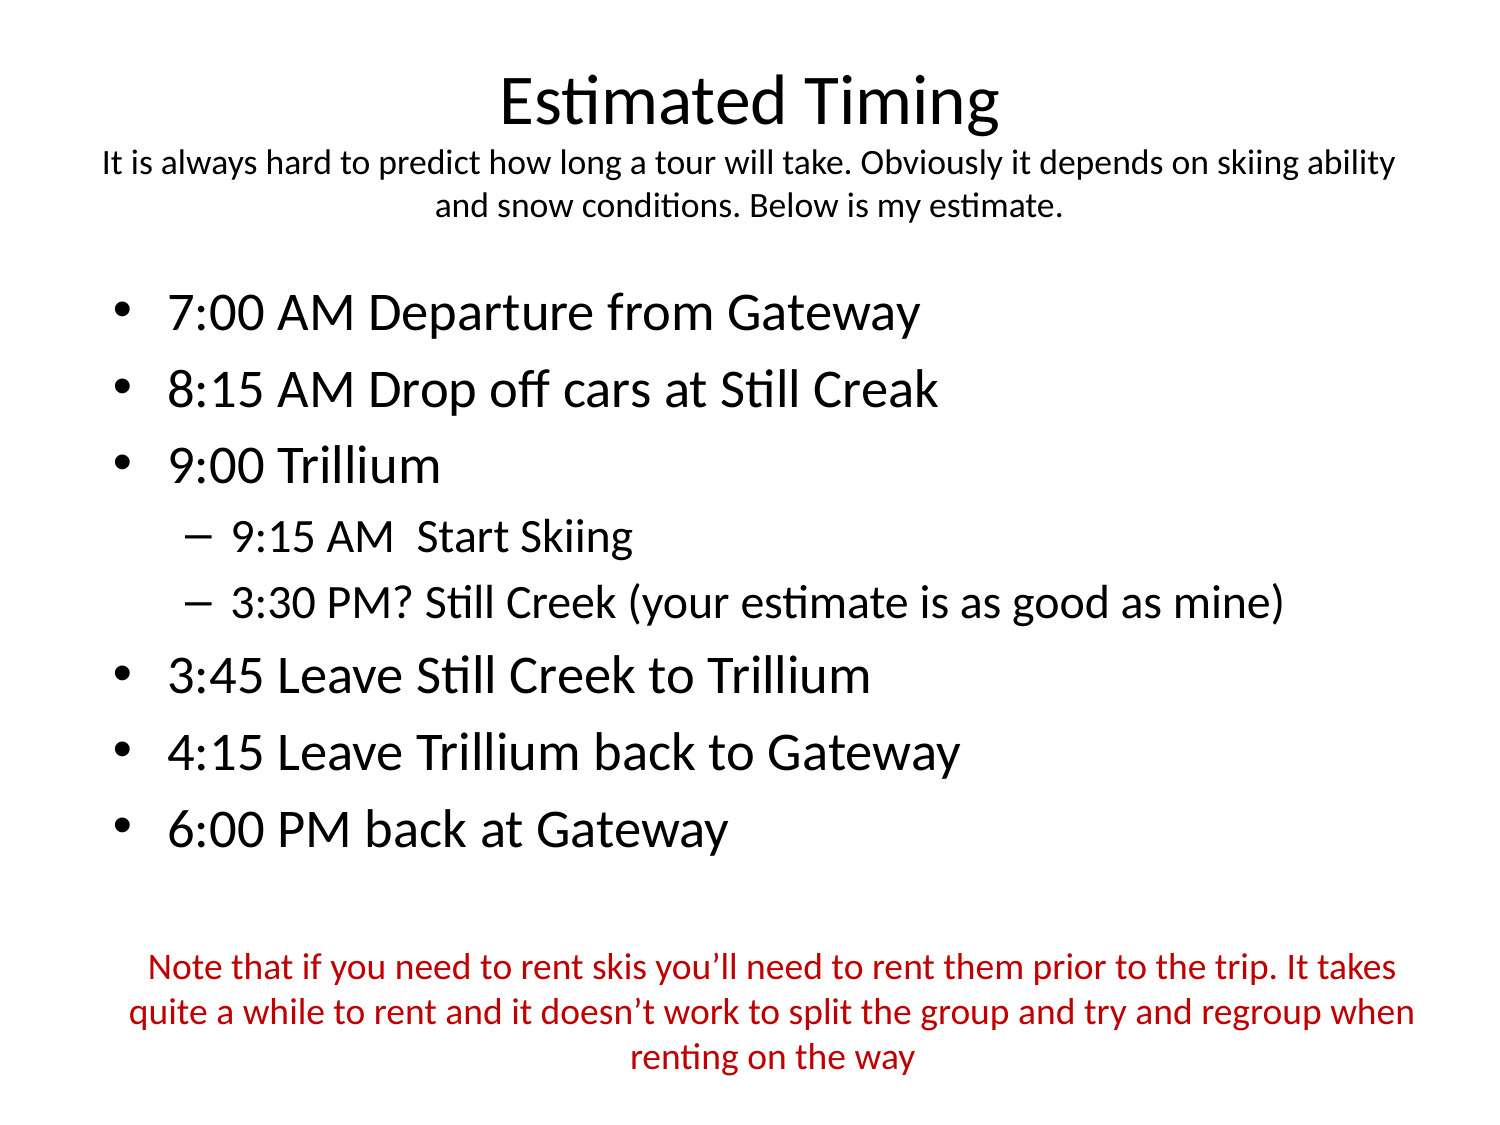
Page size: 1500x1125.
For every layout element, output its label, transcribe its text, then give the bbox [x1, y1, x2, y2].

title Estimated Timing It is always hard to predict how long a tour will take. Obviously it depends on skiing ability and snow conditions. Below is my estimate. [75, 45, 1425, 233]
list 7:00 AM Departure from Gateway 8:15 AM Drop off cars at Still Creak 9:00 Trillium 9:15 AM Start Skiing 3:30 PM? Still Creek (your estimate is as good as mine) 3:45 Leave Still Creek to Trillium 4:15 Leave Trillium back to Gateway 6:00 PM back at Gateway Note that if you need to rent skis you’ll need to rent them prior to the trip. It takes quite a while to rent and it doesn’t work to split the group and try and regroup when renting on the way [97, 268, 1448, 1094]
